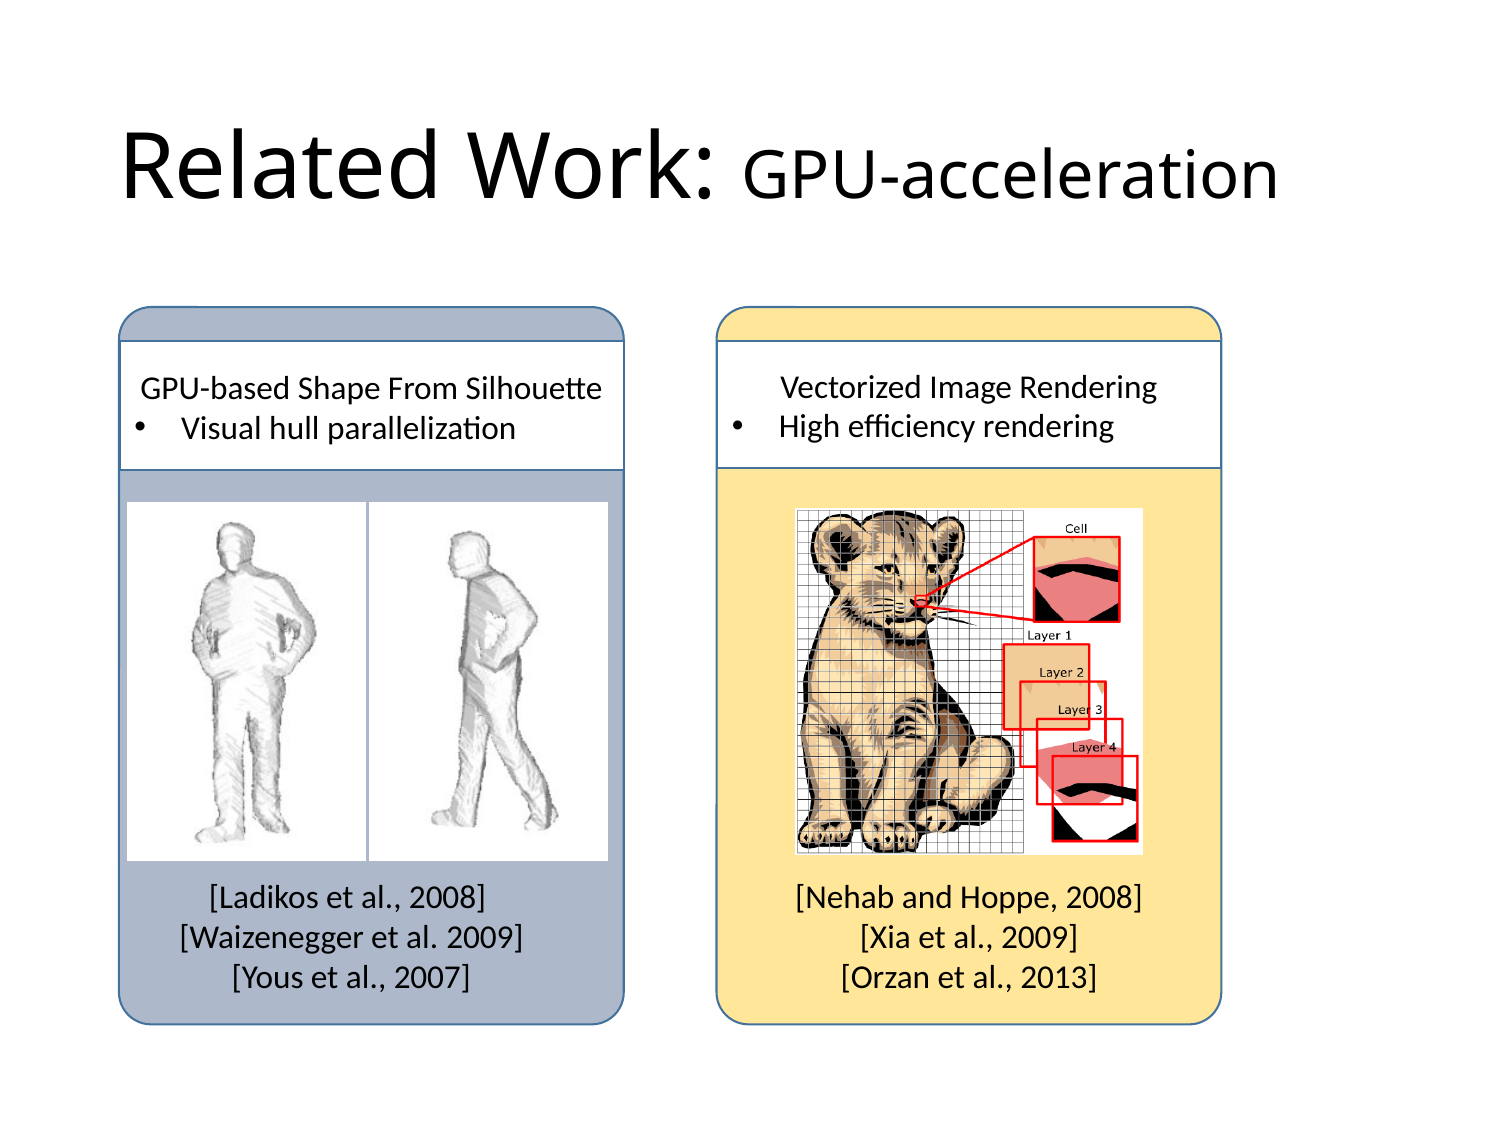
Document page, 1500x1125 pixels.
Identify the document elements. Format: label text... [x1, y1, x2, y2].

picture [127, 502, 366, 861]
text_box [Nehab and Hoppe, 2008] [Xia et al., 2009] [Orzan et al., 2013] [716, 867, 1222, 1048]
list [795, 508, 1143, 855]
text_box [715, 305, 1223, 998]
text_box Vectorized Image Rendering High efficiency rendering [716, 340, 1222, 469]
picture [369, 502, 608, 861]
text_box [Ladikos et al., 2008] [Waizenegger et al. 2009] [Yous et al., 2007] [127, 867, 576, 1003]
title Related Work: GPU-acceleration [103, 59, 1397, 278]
text_box [117, 305, 625, 1026]
text_box GPU-based Shape From Silhouette Visual hull parallelization [119, 340, 625, 471]
